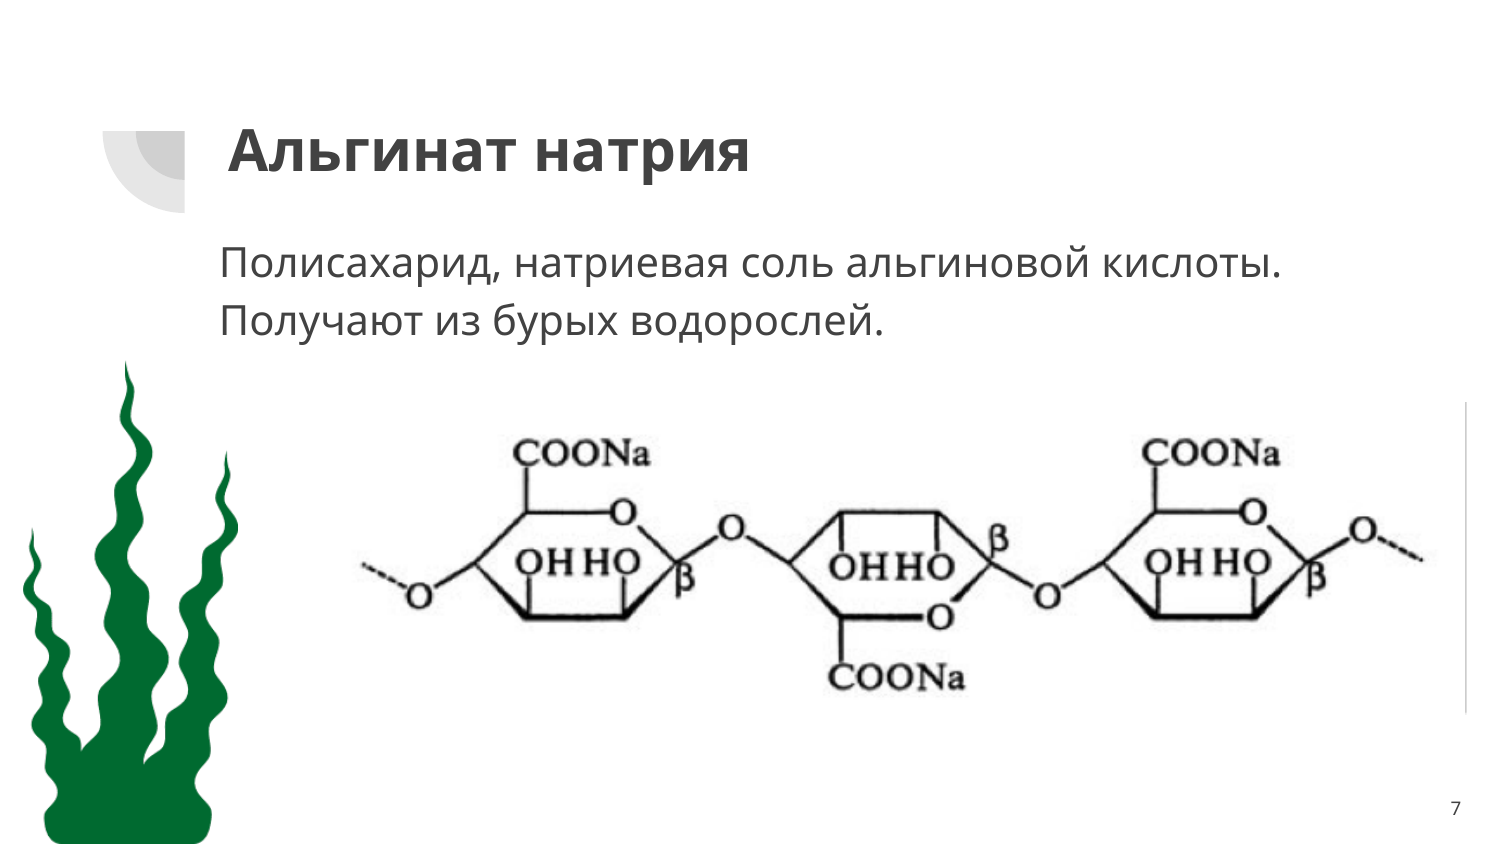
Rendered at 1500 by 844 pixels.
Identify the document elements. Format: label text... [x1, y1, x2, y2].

list Полисахарид, натриевая соль альгиновой кислоты. Получают из бурых водорослей. [203, 213, 1358, 631]
picture [22, 360, 238, 844]
slide_number ‹#› [1386, 777, 1477, 842]
picture [335, 402, 1468, 715]
title Альгинат натрия [213, 98, 1368, 263]
